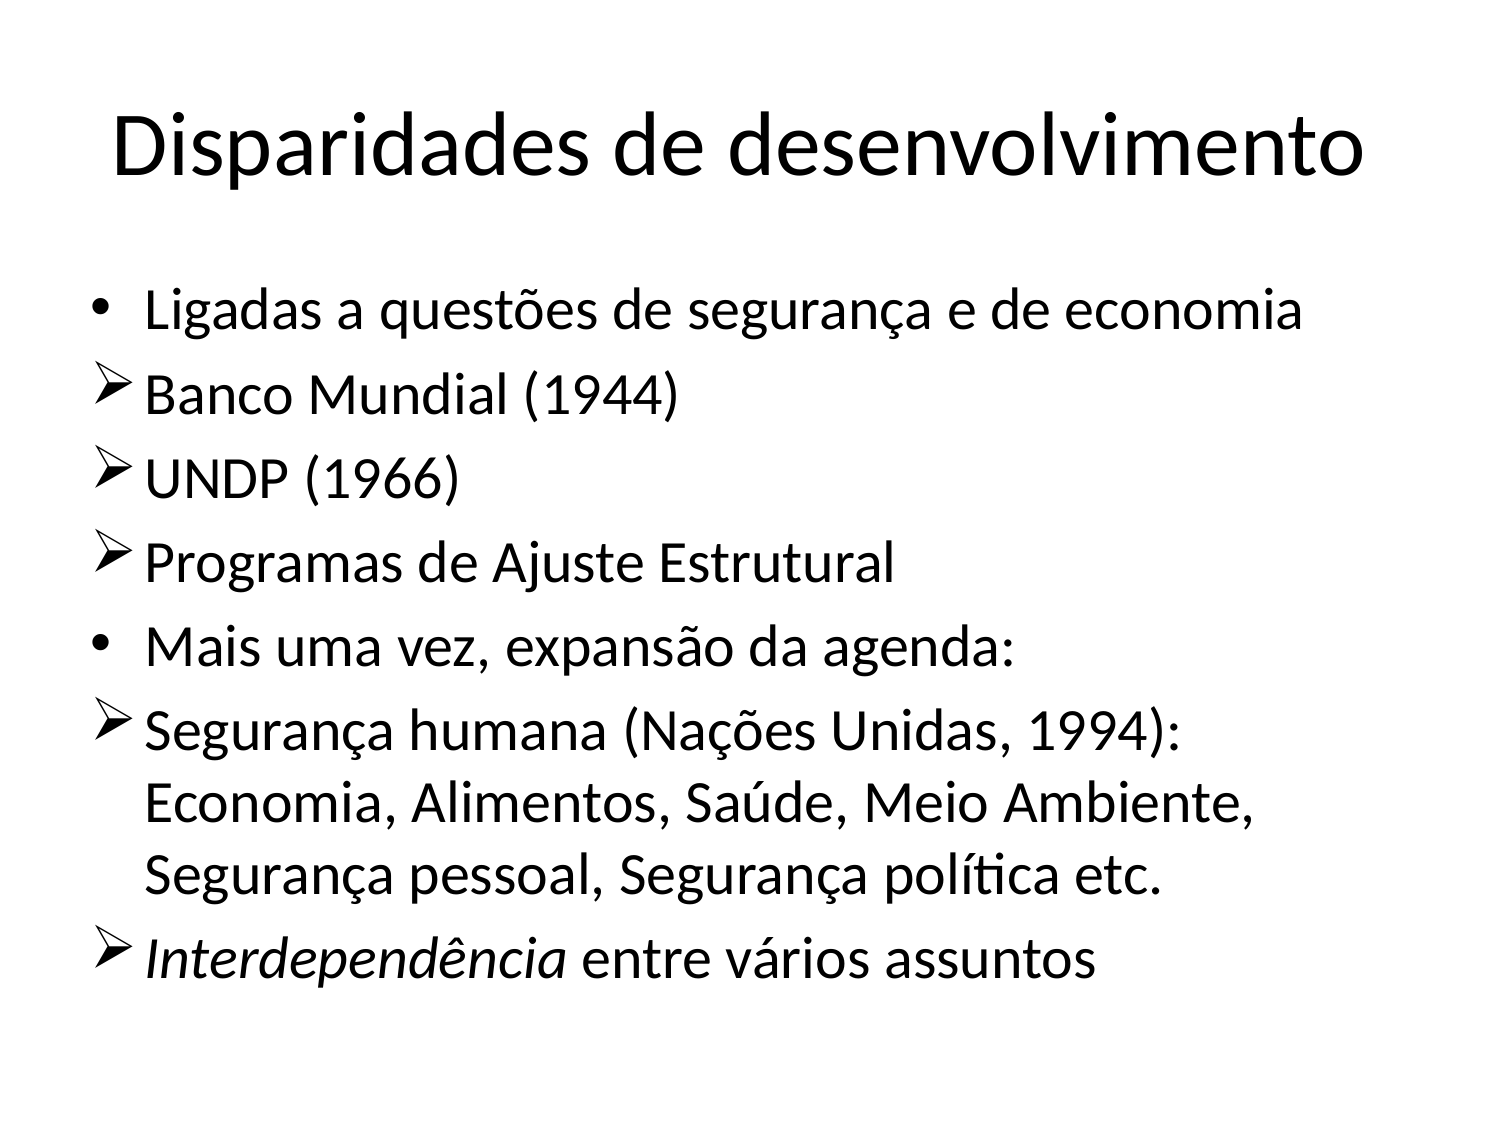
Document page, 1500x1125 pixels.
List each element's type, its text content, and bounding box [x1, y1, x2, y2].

list Ligadas a questões de segurança e de economia Banco Mundial (1944) UNDP (1966) Programas de Ajuste Estrutural Mais uma vez, expansão da agenda: Segurança humana (Nações Unidas, 1994): Economia, Alimentos, Saúde, Meio Ambiente, Segurança pessoal, Segurança política etc. Interdependência entre vários assuntos [75, 262, 1425, 1005]
title Disparidades de desenvolvimento [75, 45, 1425, 233]
